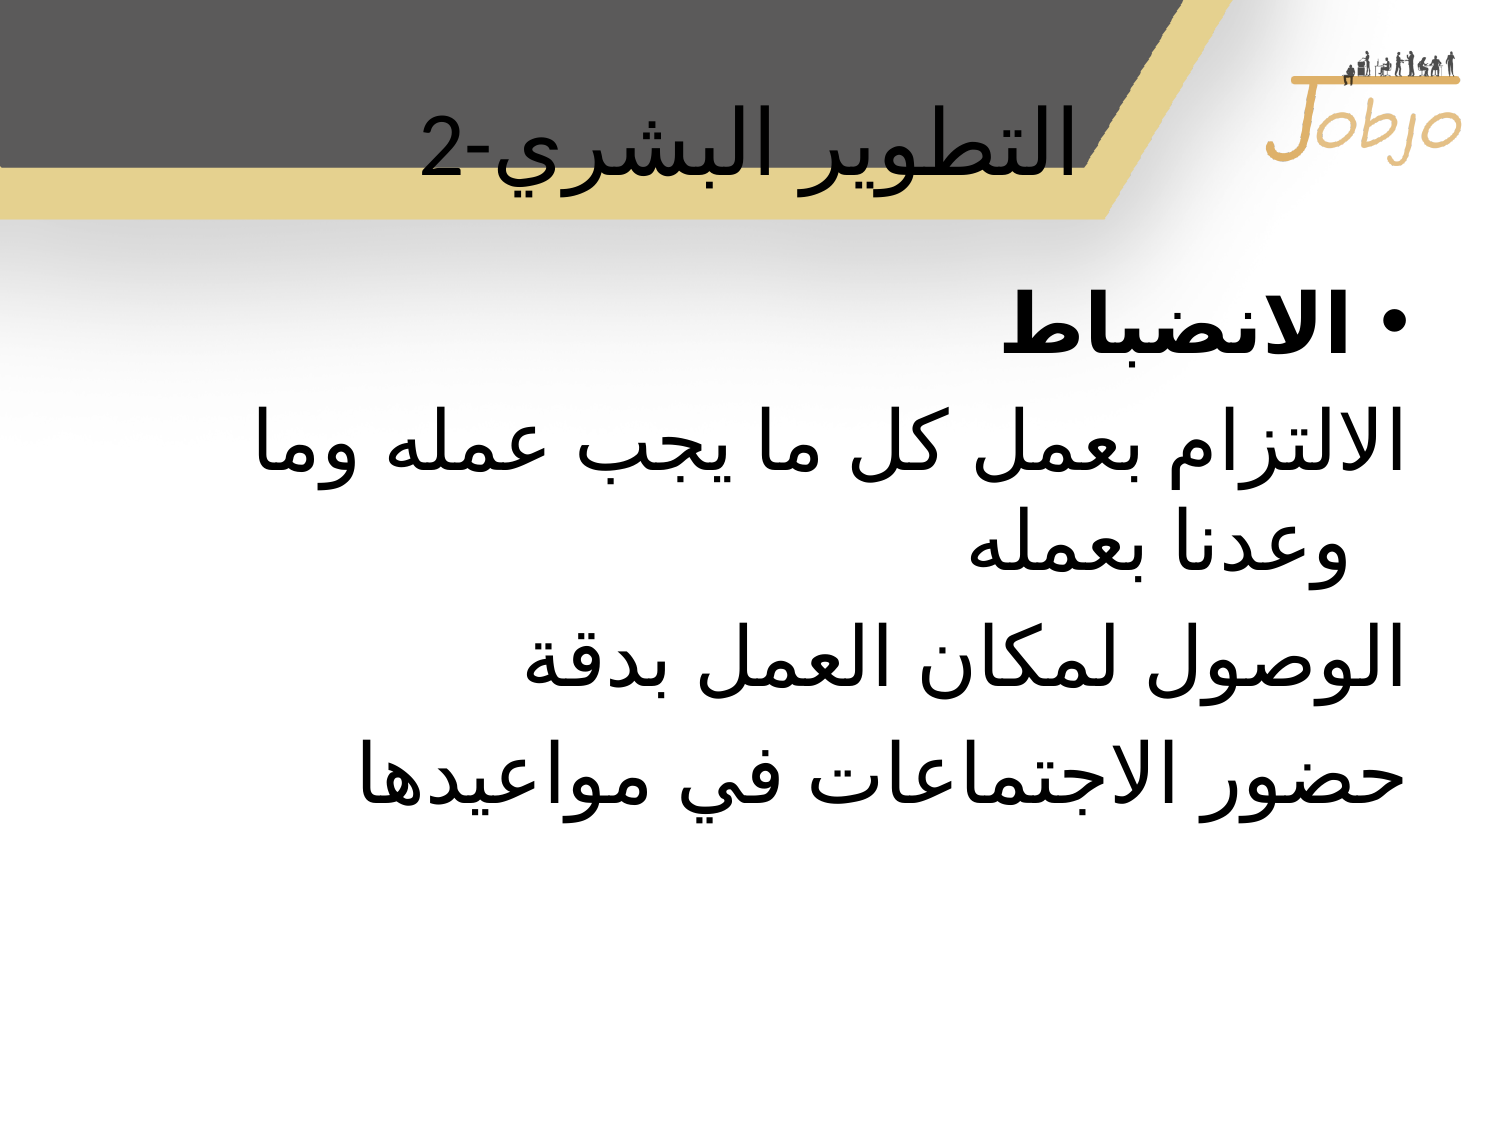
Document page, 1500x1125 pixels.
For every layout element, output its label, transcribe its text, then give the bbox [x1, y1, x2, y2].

title 2-التطوير البشري [75, 45, 1425, 233]
list الانضباط الالتزام بعمل كل ما يجب عمله وما وعدنا بعمله الوصول لمكان العمل بدقة حضور الاجتماعات في مواعيدها [75, 262, 1425, 1005]
picture [0, 0, 1500, 1125]
